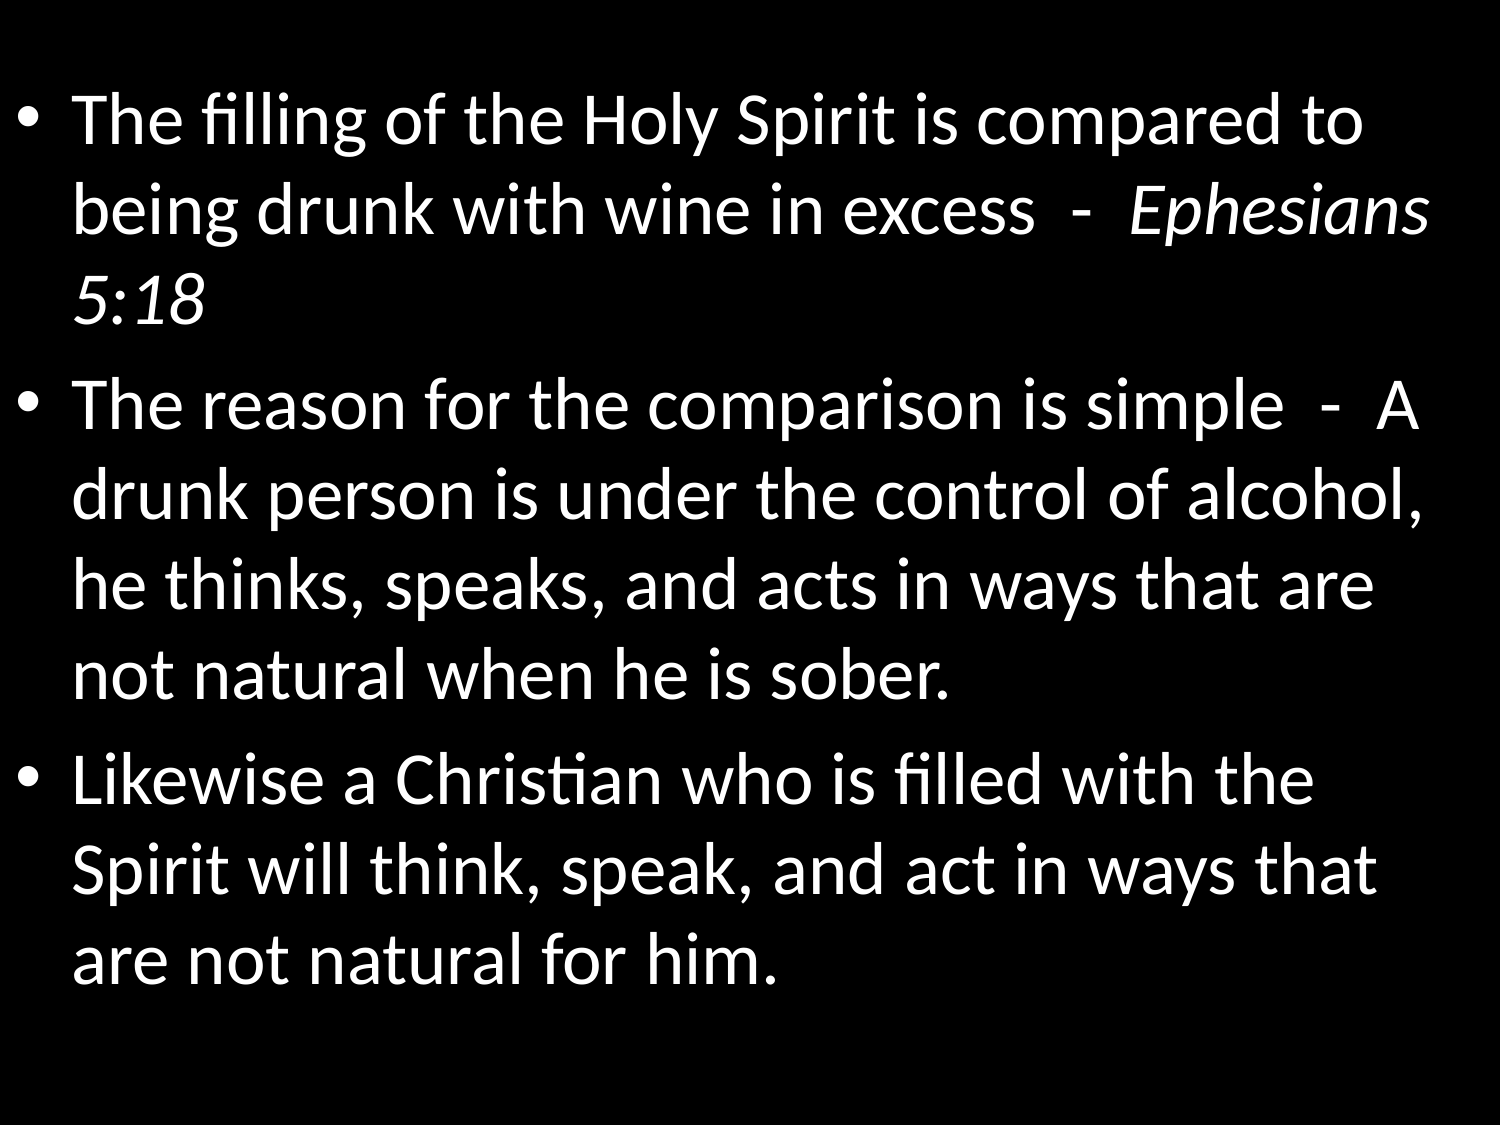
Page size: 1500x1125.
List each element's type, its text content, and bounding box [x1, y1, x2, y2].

list The filling of the Holy Spirit is compared to being drunk with wine in excess - Ephesians 5:18 The reason for the comparison is simple - A drunk person is under the control of alcohol, he thinks, speaks, and acts in ways that are not natural when he is sober. Likewise a Christian who is filled with the Spirit will think, speak, and act in ways that are not natural for him. [0, 62, 1500, 1125]
